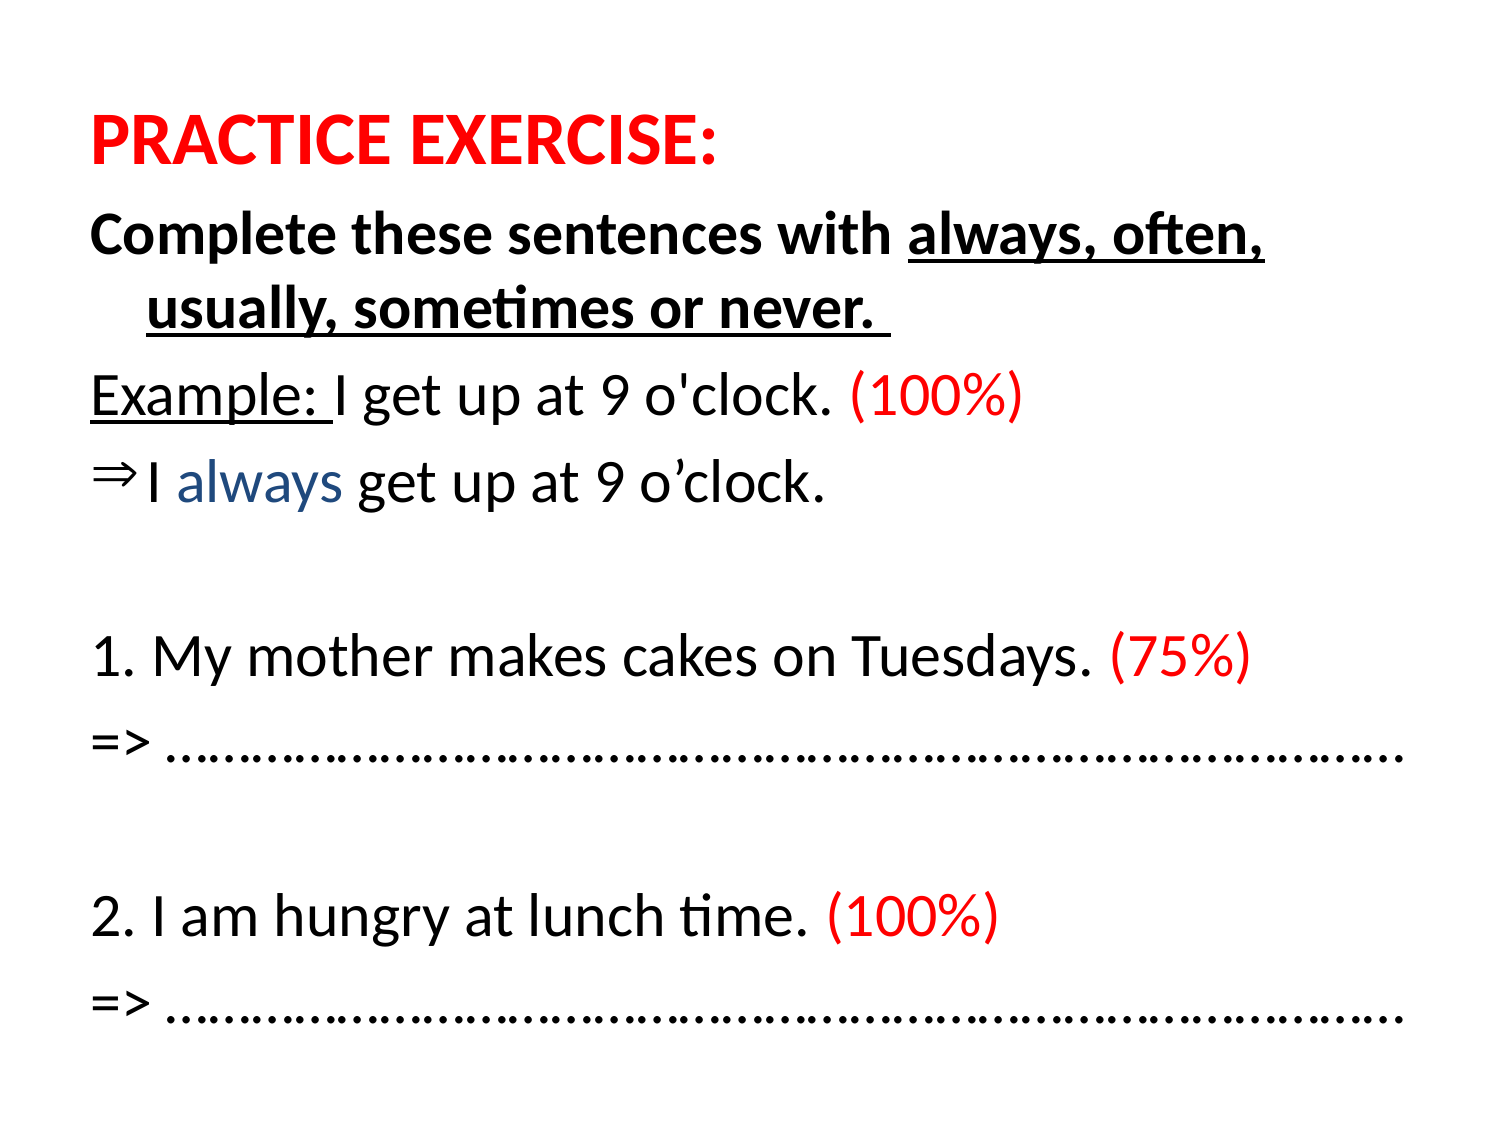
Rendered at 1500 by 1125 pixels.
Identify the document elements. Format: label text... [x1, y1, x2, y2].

list PRACTICE EXERCISE: Complete these sentences with always, often, usually, sometimes or never. Example: I get up at 9 o'clock. (100%) I always get up at 9 o’clock. 1. My mother makes cakes on Tuesdays. (75%) => …………………………………………………………………………… 2. I am hungry at lunch time. (100%) => …………………………………………………………………………… [75, 82, 1442, 1055]
